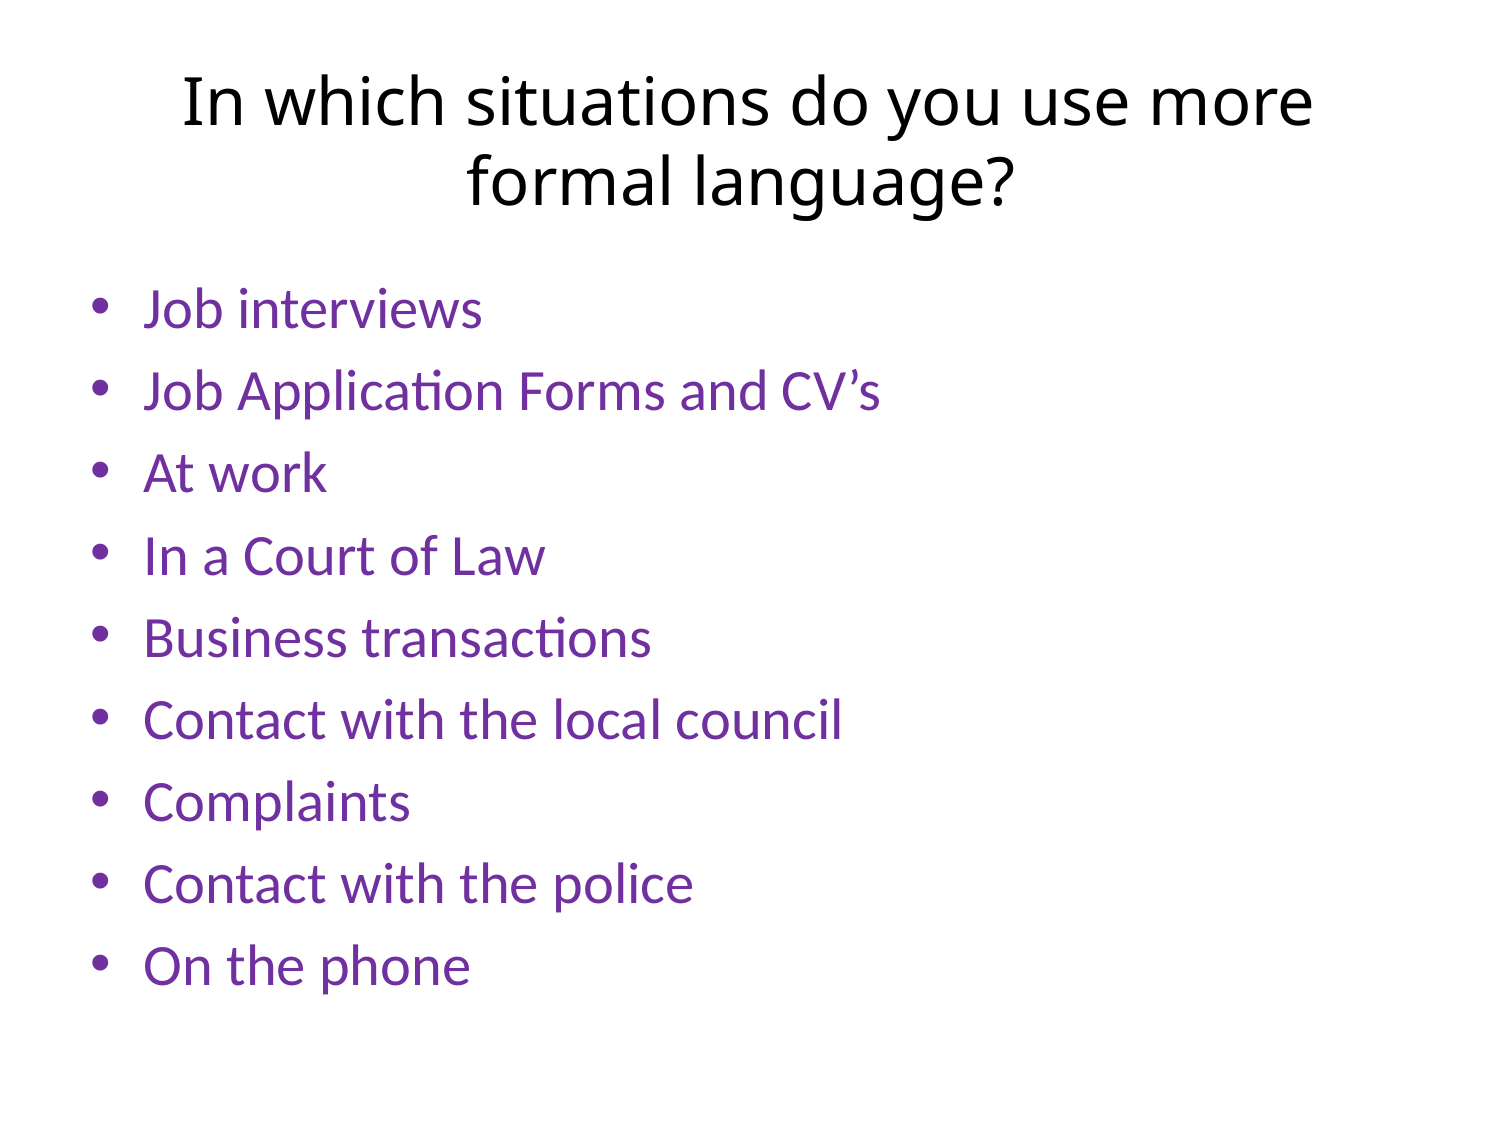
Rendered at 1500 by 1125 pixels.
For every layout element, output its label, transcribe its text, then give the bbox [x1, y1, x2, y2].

title In which situations do you use more formal language? [75, 45, 1425, 233]
list Job interviews Job Application Forms and CV’s At work In a Court of Law Business transactions Contact with the local council Complaints Contact with the police On the phone [75, 262, 1425, 1005]
